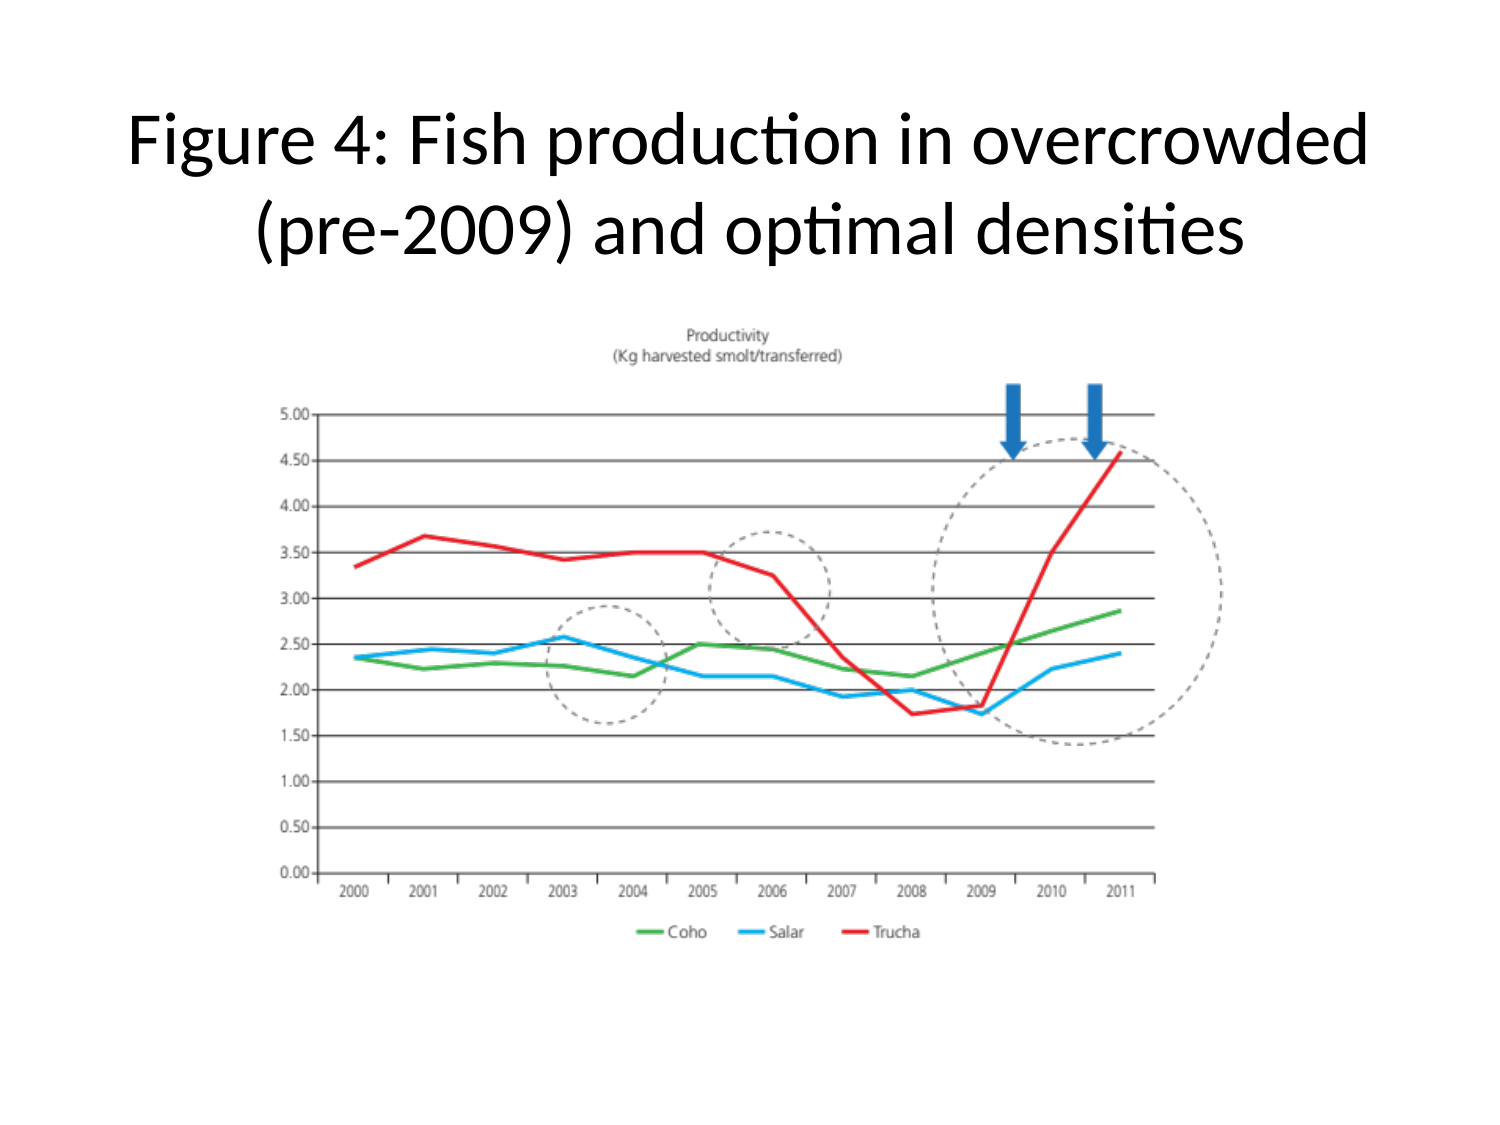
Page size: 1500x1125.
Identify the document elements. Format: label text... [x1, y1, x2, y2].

title Figure 4: Fish production in overcrowded (pre-2009) and optimal densities [75, 45, 1425, 314]
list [270, 313, 1230, 954]
